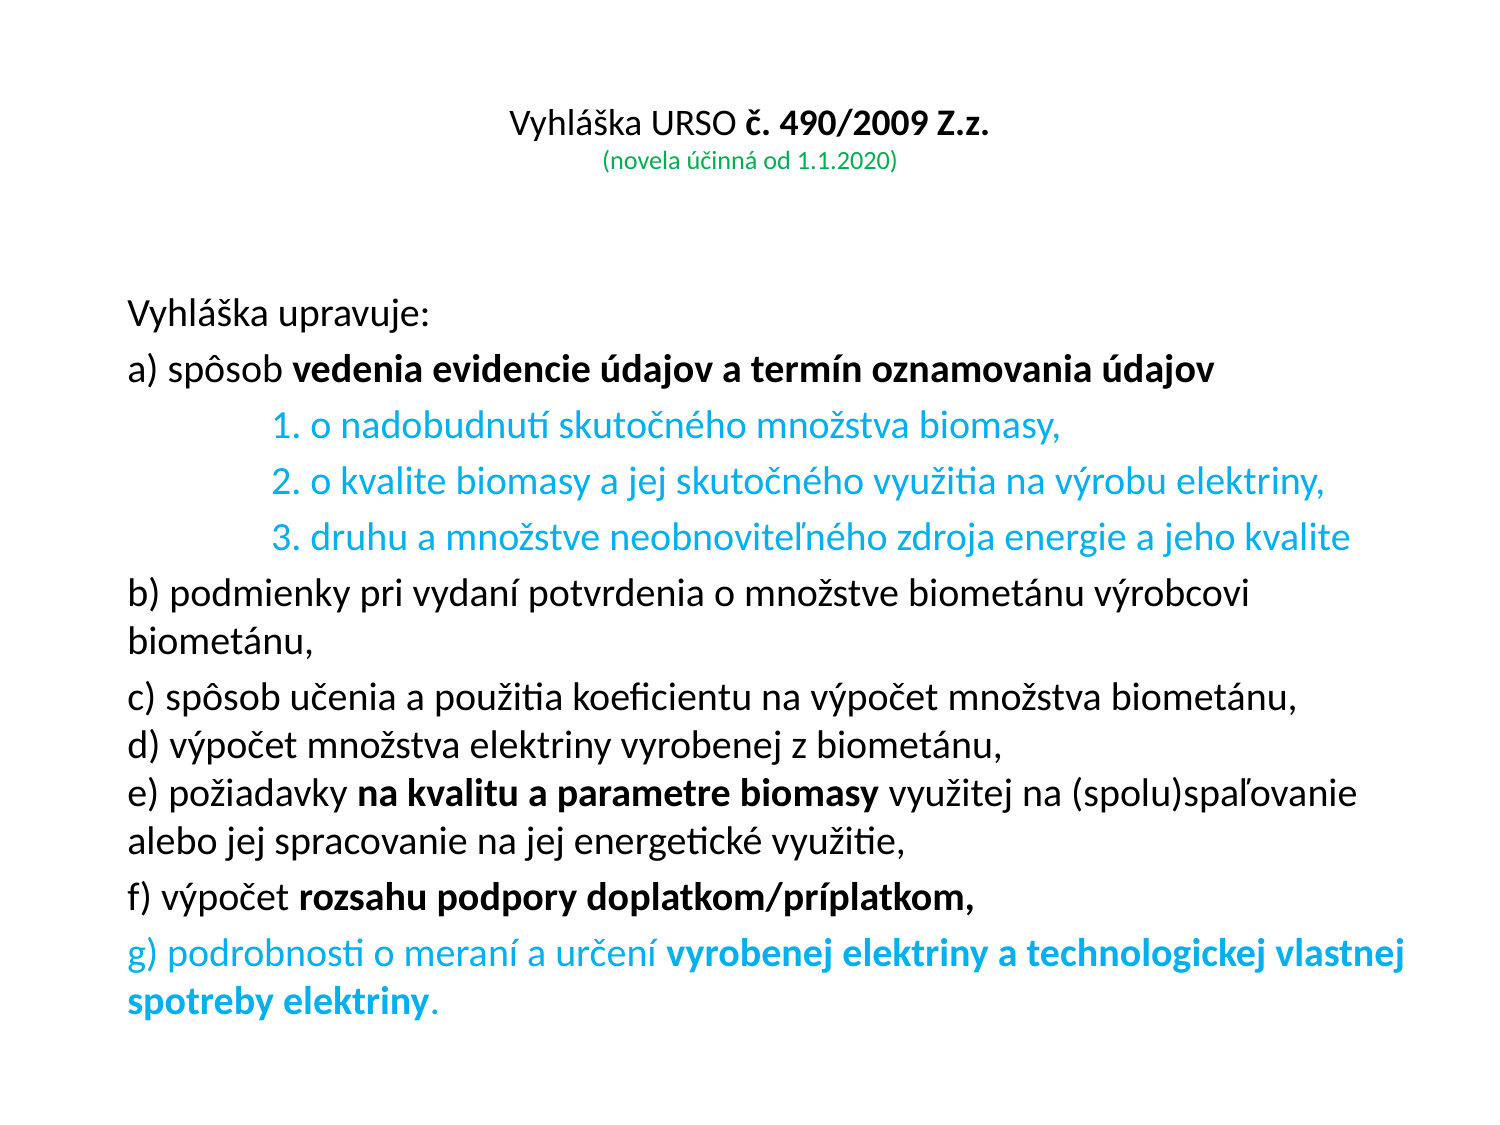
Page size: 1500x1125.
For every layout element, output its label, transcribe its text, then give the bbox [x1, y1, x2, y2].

list Vyhláška upravuje: a) spôsob vedenia evidencie údajov a termín oznamovania údajov 1. o nadobudnutí skutočného množstva biomasy, 2. o kvalite biomasy a jej skutočného využitia na výrobu elektriny, 3. druhu a množstve neobnoviteľného zdroja energie a jeho kvalite b) podmienky pri vydaní potvrdenia o množstve biometánu výrobcovi biometánu, c) spôsob učenia a použitia koeficientu na výpočet množstva biometánu, d) výpočet množstva elektriny vyrobenej z biometánu, e) požiadavky na kvalitu a parametre biomasy využitej na (spolu)spaľovanie alebo jej spracovanie na jej energetické využitie, f) výpočet rozsahu podpory doplatkom/príplatkom, g) podrobnosti o meraní a určení vyrobenej elektriny a technologickej vlastnej spotreby elektriny. [111, 278, 1426, 1036]
title Vyhláška URSO č. 490/2009 Z.z. (novela účinná od 1.1.2020) [74, 44, 1426, 233]
